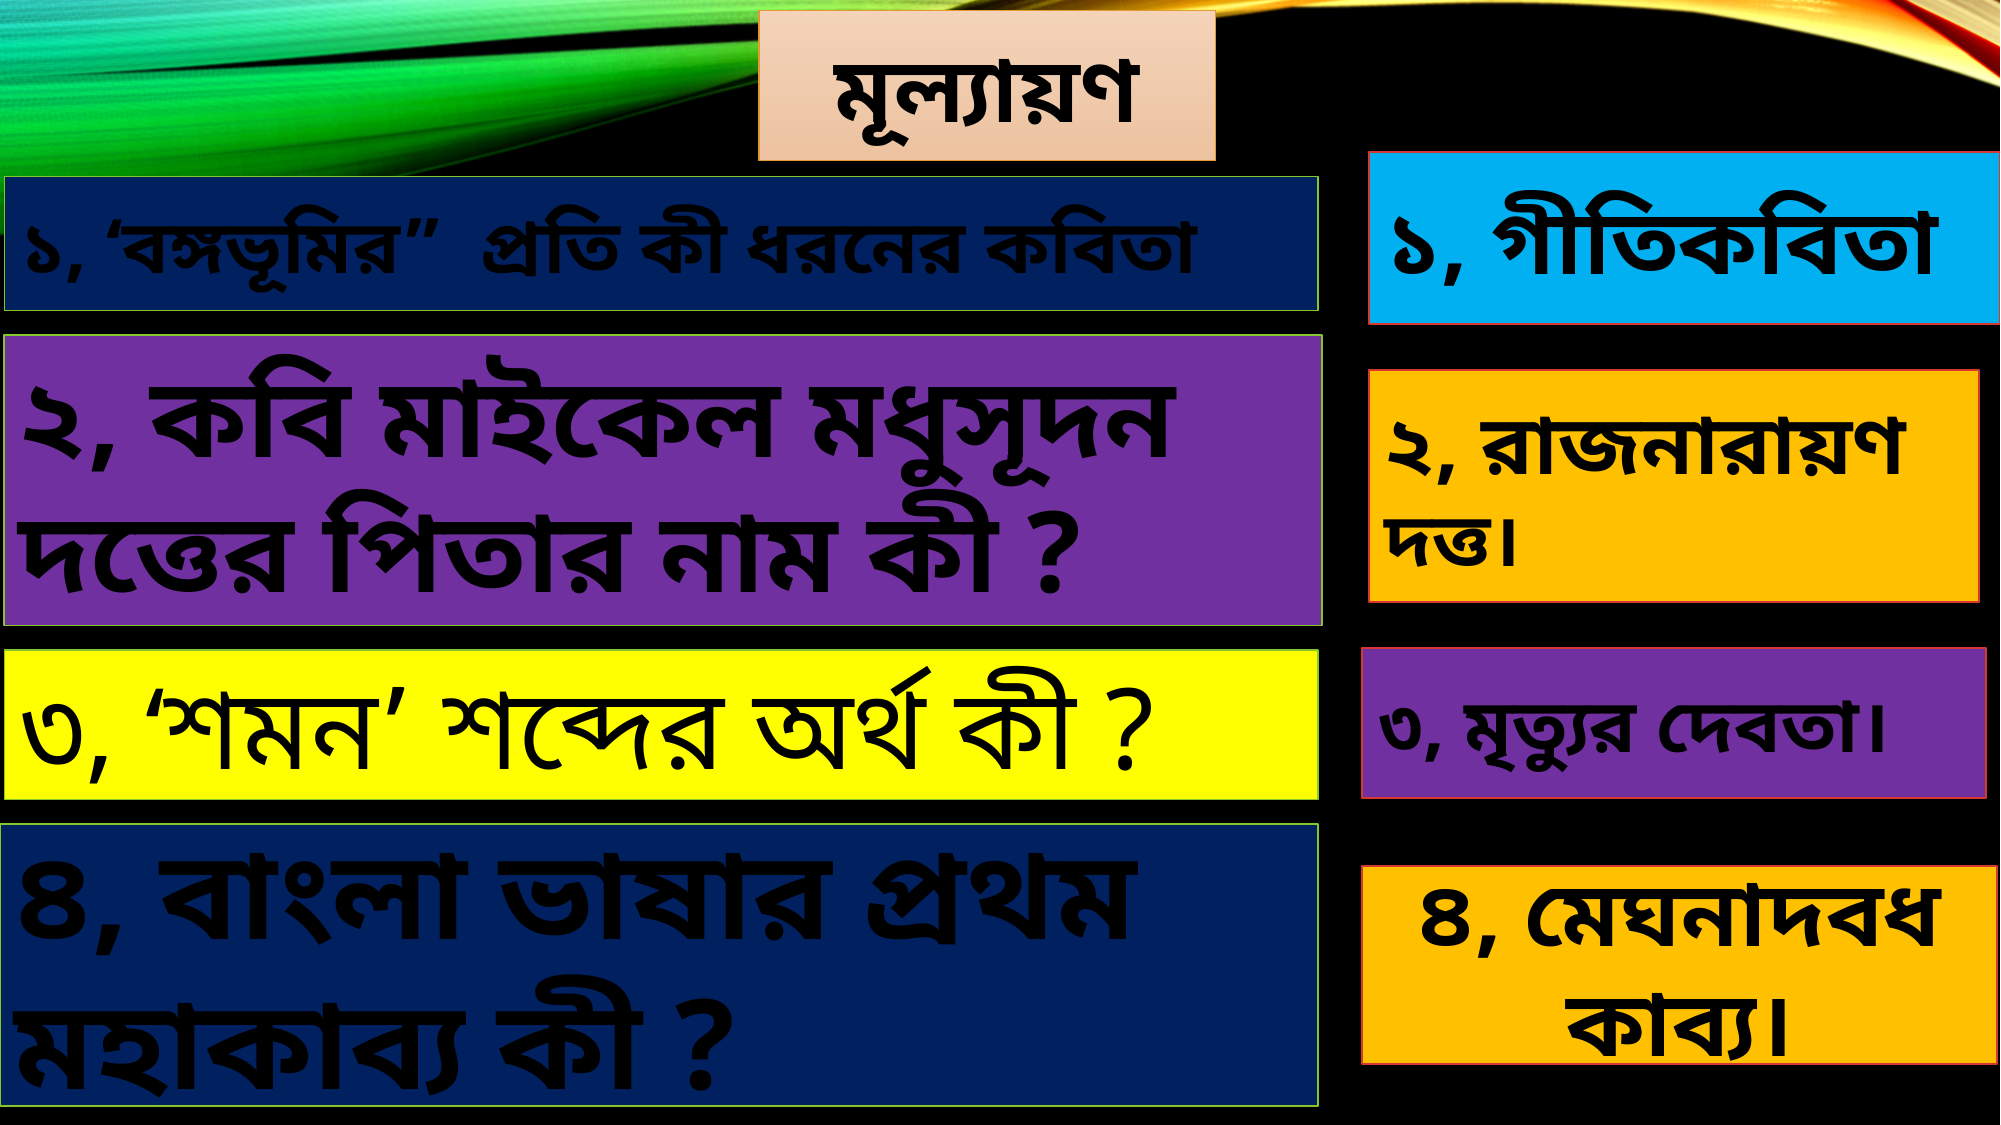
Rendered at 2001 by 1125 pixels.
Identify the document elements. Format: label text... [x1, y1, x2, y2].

text_box ৩, মৃত্যুর দেবতা। [1361, 647, 1987, 799]
text_box ৩, ‘শমন’ শব্দের অর্থ কী ? [4, 649, 1319, 800]
text_box মূল্যায়ণ [758, 10, 1216, 161]
text_box ২, রাজনারায়ণ দত্ত। [1368, 369, 1980, 603]
text_box ৪, মেঘনাদবধ কাব্য। [1361, 865, 1998, 1065]
picture [0, 0, 2000, 237]
text_box ৪, বাংলা ভাষার প্রথম মহাকাব্য কী ? [0, 823, 1319, 1107]
text_box ১, ‘বঙ্গভূমির” প্রতি কী ধরনের কবিতা [4, 176, 1319, 311]
text_box ২, কবি মাইকেল মধুসূদন দত্তের পিতার নাম কী ? [3, 334, 1323, 626]
text_box ১, গীতিকবিতা [1368, 151, 2000, 325]
